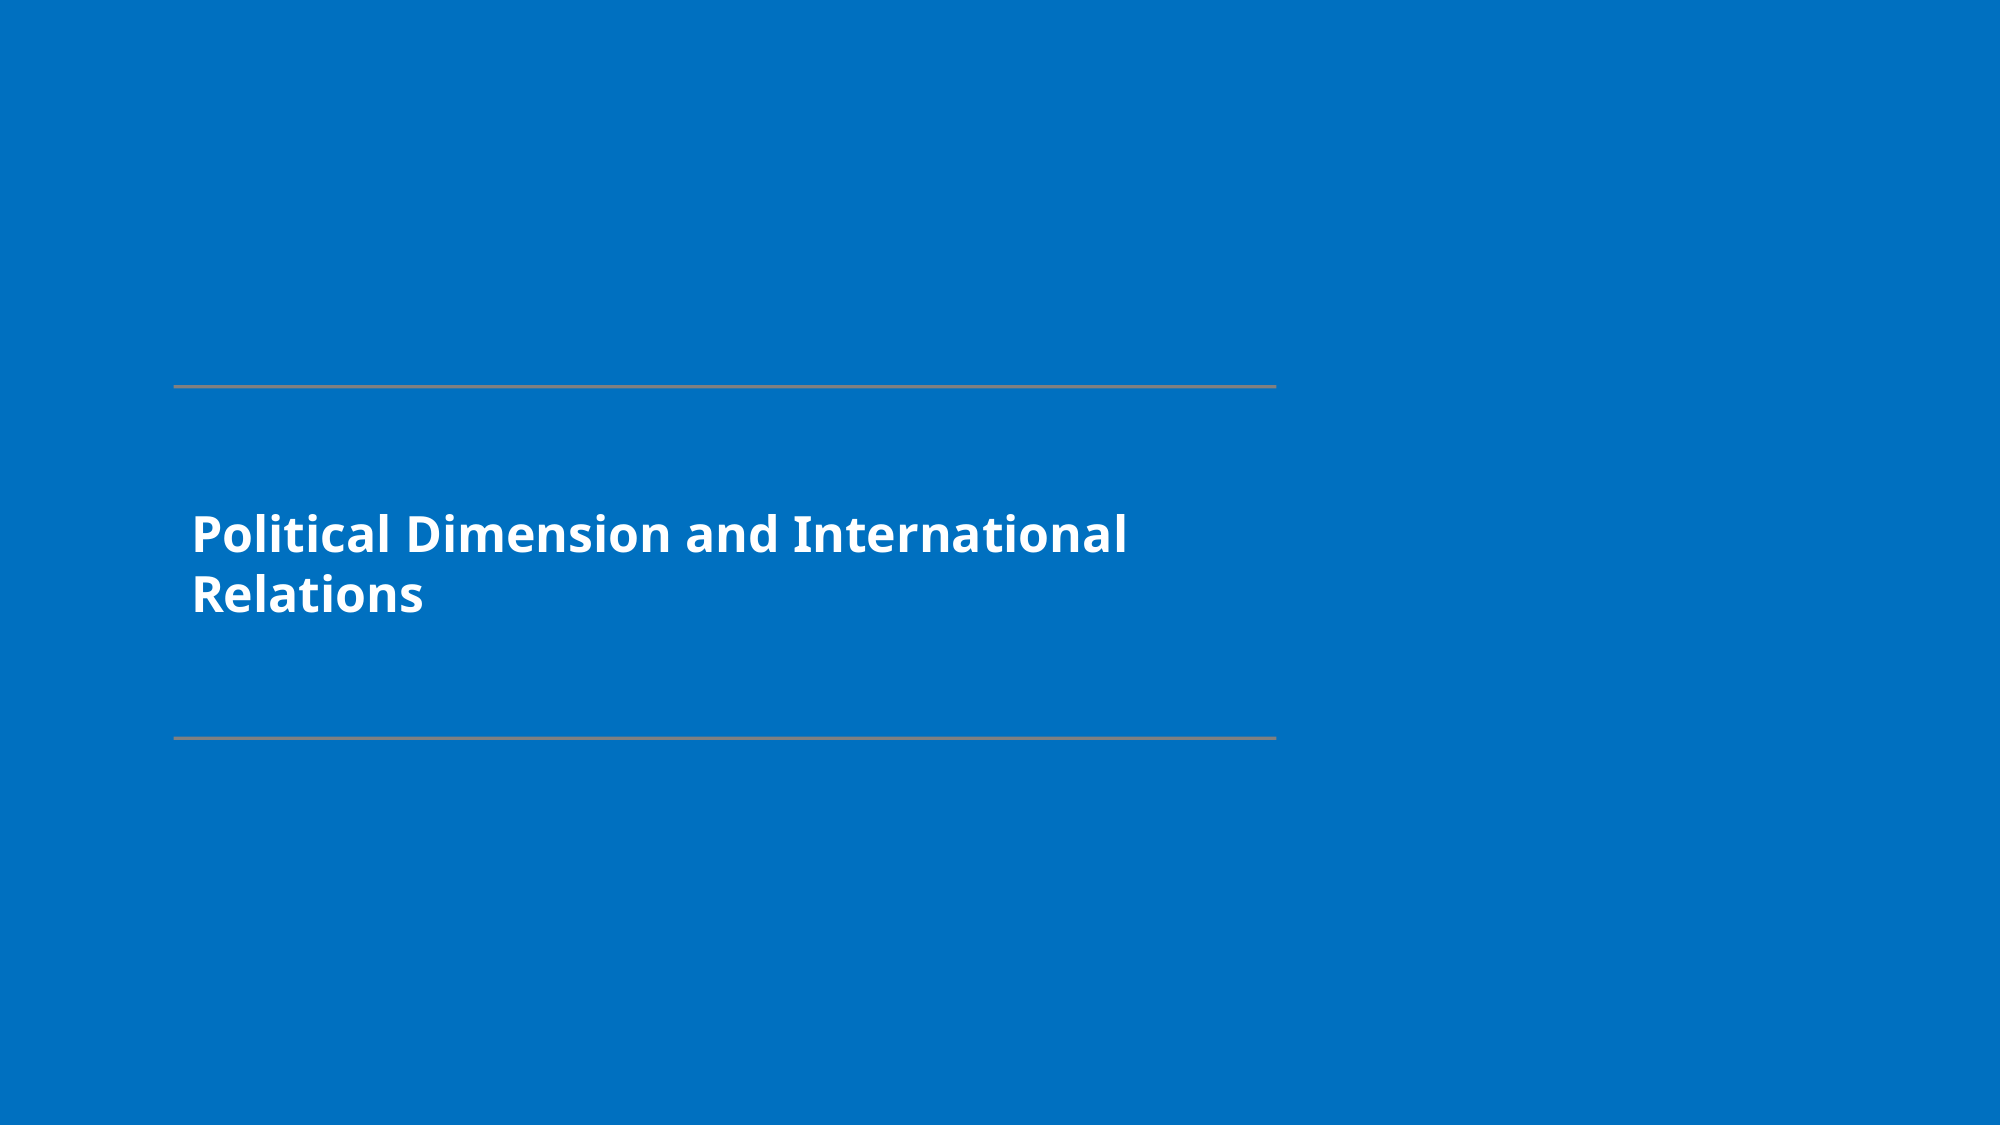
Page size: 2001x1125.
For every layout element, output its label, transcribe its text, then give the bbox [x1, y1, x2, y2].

title Political Dimension and International Relations [175, 395, 1280, 729]
